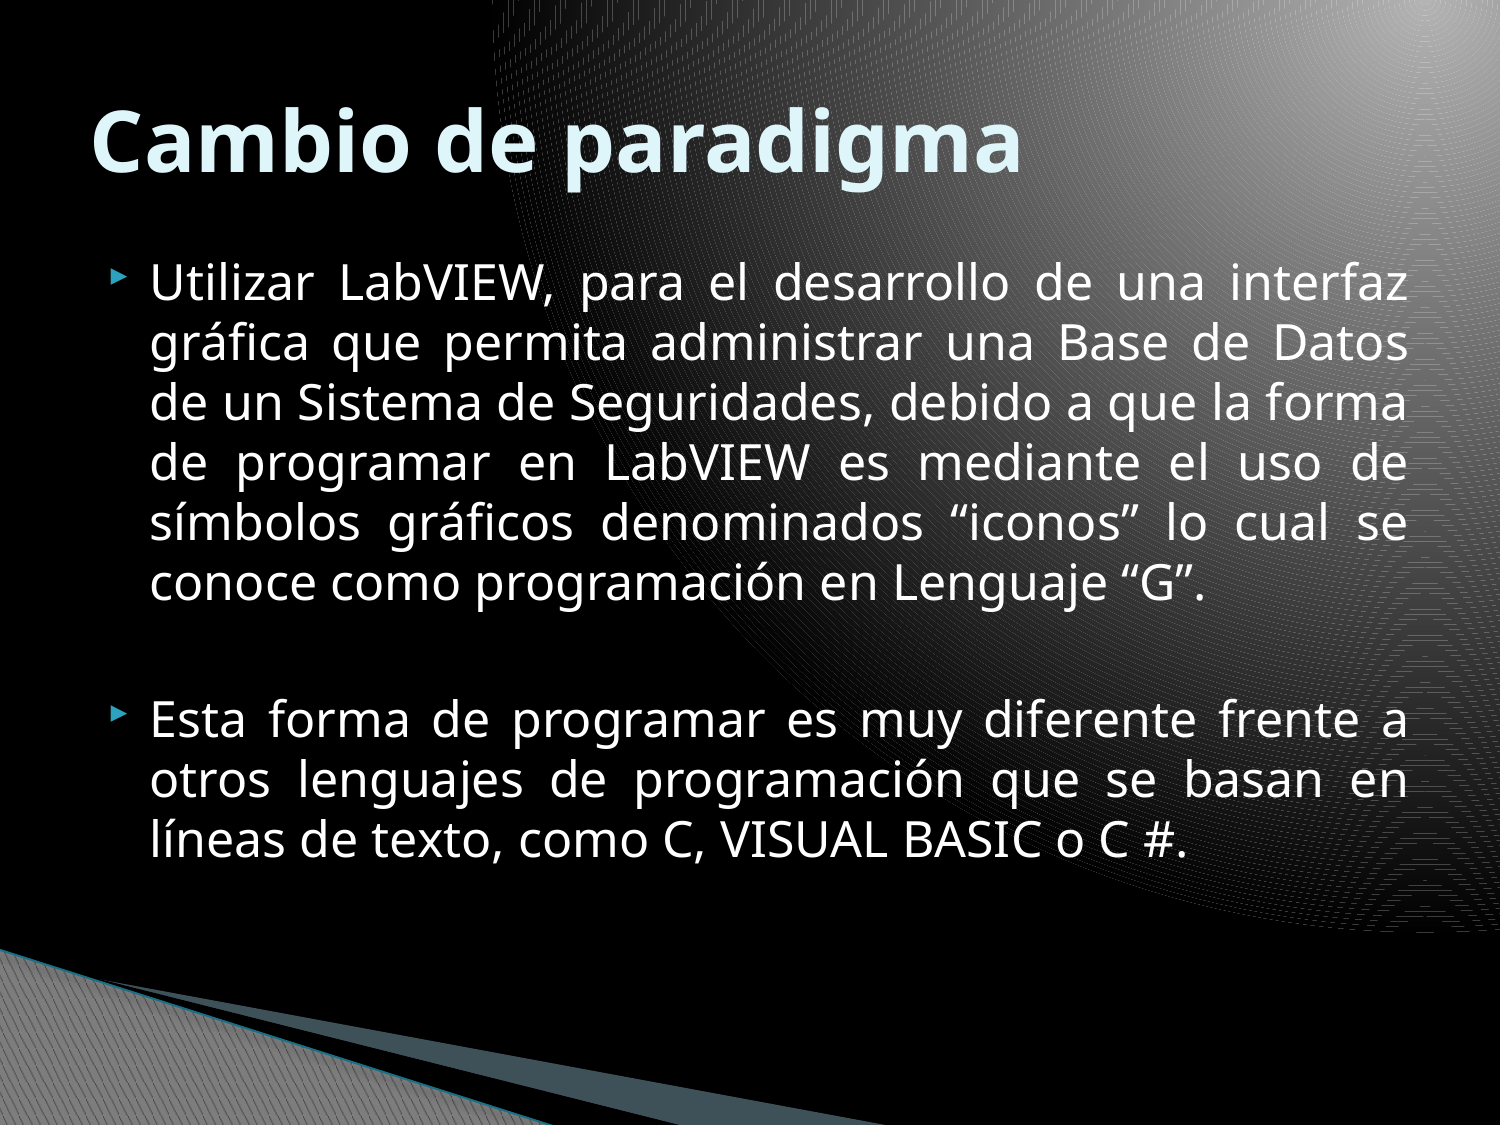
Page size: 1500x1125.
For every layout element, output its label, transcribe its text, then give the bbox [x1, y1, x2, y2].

picture [0, 952, 543, 1125]
title Cambio de paradigma [75, 45, 1425, 233]
list Utilizar LabVIEW, para el desarrollo de una interfaz gráfica que permita administrar una Base de Datos de un Sistema de Seguridades, debido a que la forma de programar en LabVIEW es mediante el uso de símbolos gráficos denominados “iconos” lo cual se conoce como programación en Lenguaje “G”. Esta forma de programar es muy diferente frente a otros lenguajes de programación que se basan en líneas de texto, como C, VISUAL BASIC o C #. [74, 242, 1426, 986]
